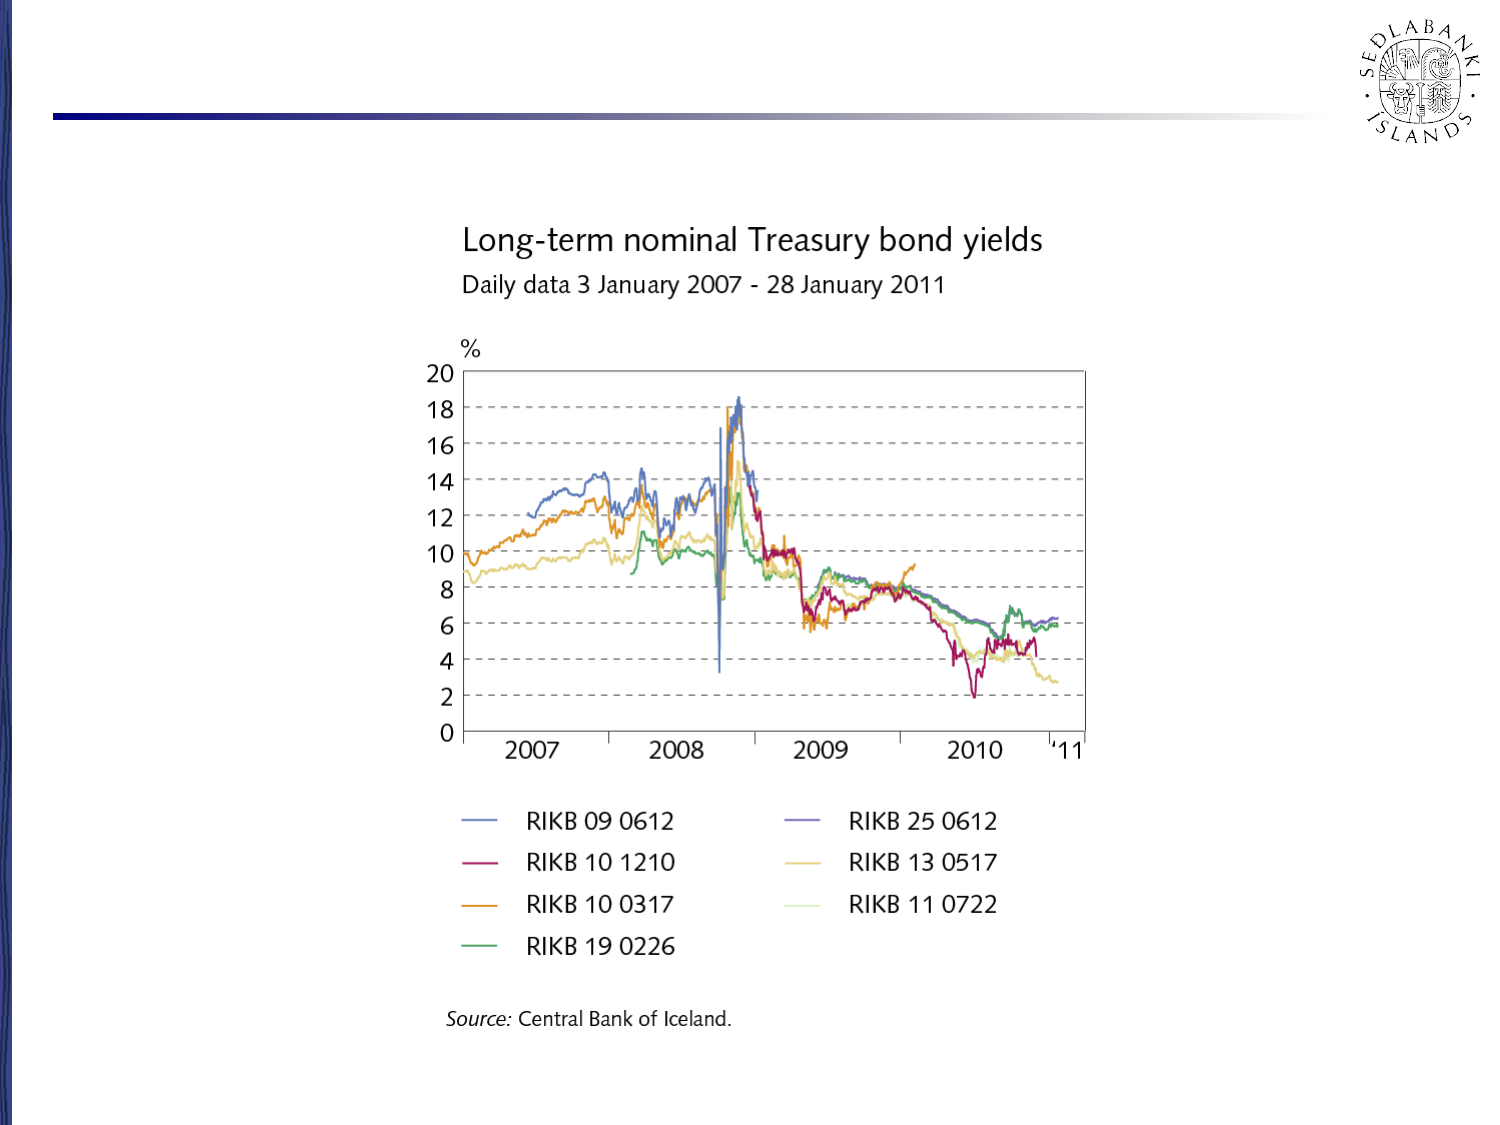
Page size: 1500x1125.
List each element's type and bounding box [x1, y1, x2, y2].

picture [0, 0, 12, 1125]
picture [1357, 18, 1482, 149]
list [426, 177, 1086, 1031]
